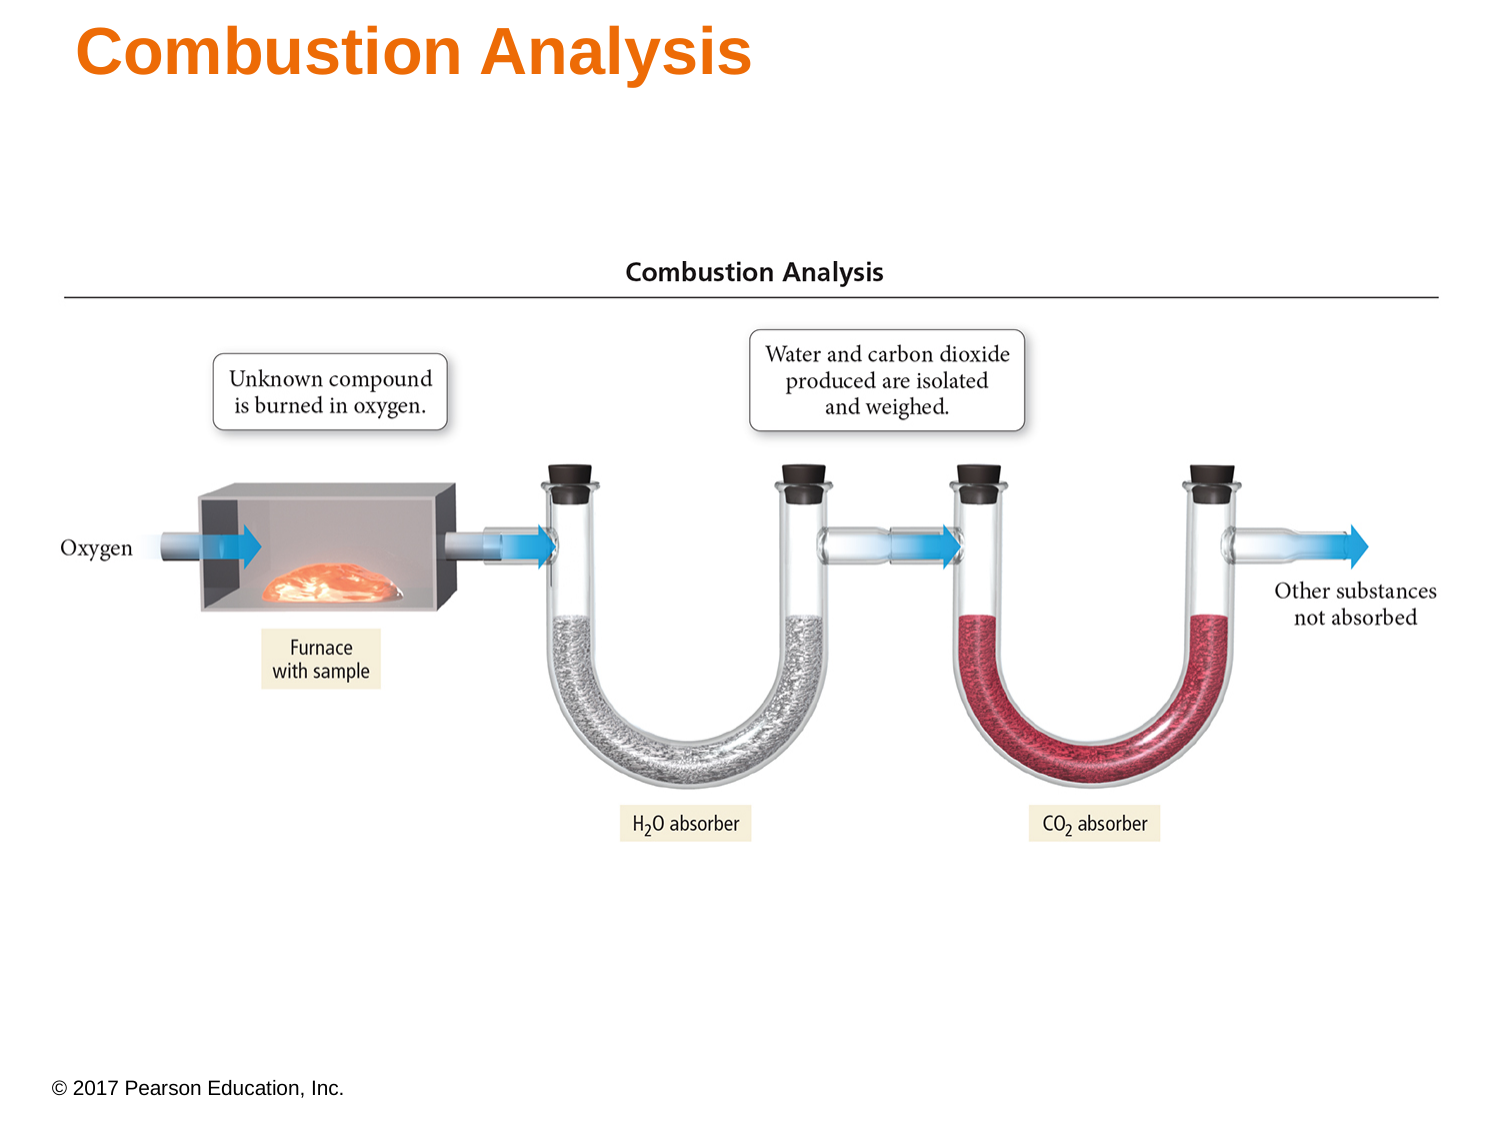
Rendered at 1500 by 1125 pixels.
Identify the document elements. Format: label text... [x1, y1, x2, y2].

picture [49, 250, 1451, 851]
title Combustion Analysis [0, 0, 1500, 203]
